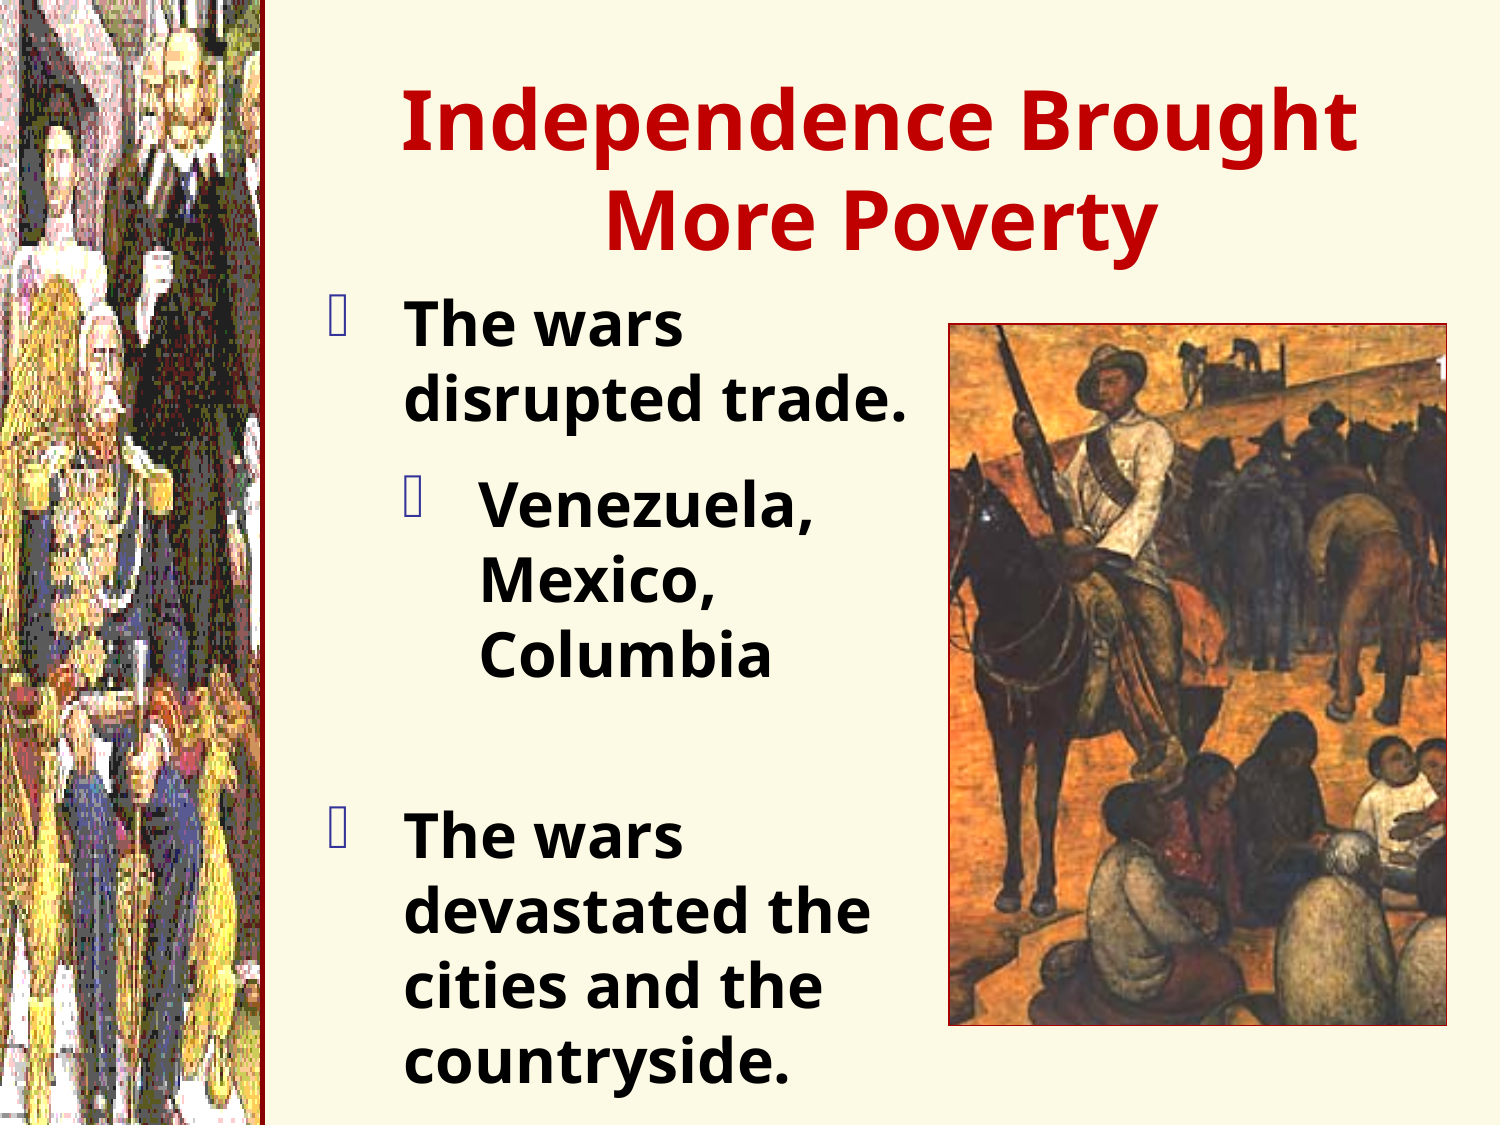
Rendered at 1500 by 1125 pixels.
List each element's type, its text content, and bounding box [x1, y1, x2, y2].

text_box Independence Brought More Poverty [287, 59, 1475, 275]
text_box The wars disrupted trade. Venezuela, Mexico, Columbia The wars devastated the cities and the countryside. [312, 276, 1000, 1104]
picture [949, 324, 1446, 1026]
